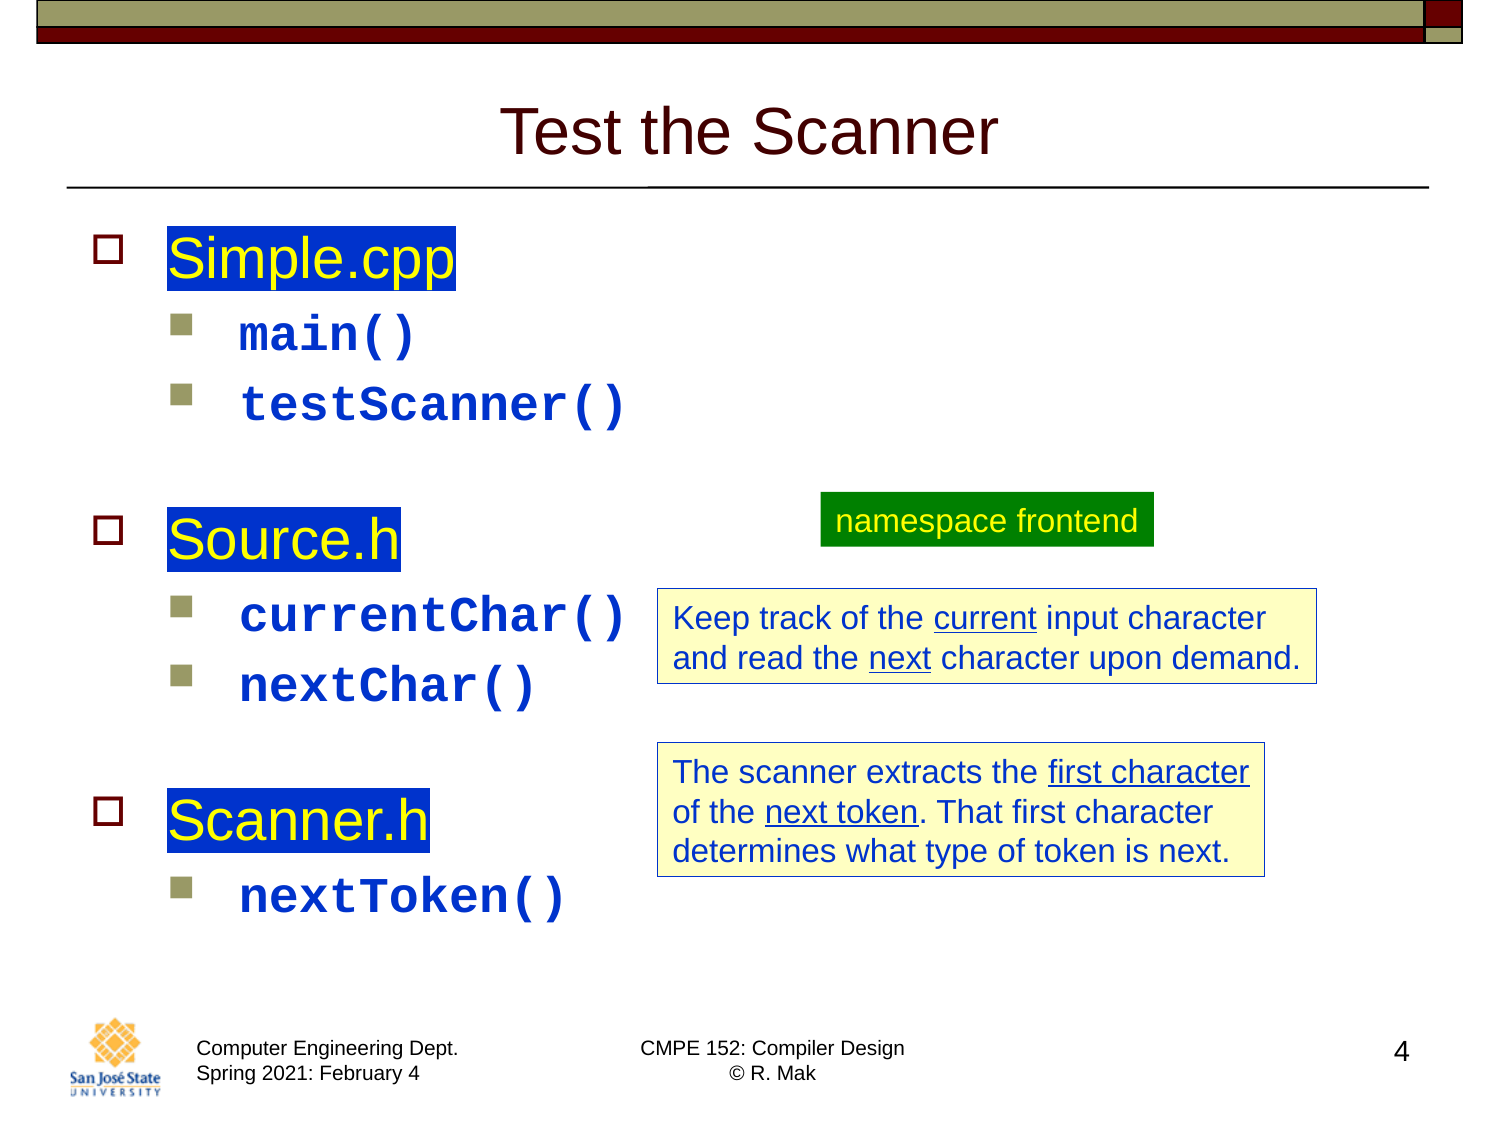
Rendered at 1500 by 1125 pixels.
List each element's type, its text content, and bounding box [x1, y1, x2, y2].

list Simple.cpp main() testScanner() Source.h currentChar() nextChar() Scanner.h nextToken() [75, 212, 1425, 1006]
text_box The scanner extracts the first character of the next token. That first character determines what type of token is next. [657, 742, 1265, 877]
picture [60, 1012, 166, 1112]
text_box namespace frontend [820, 491, 1154, 547]
title Test the Scanner [75, 67, 1425, 175]
slide_number 4 [1320, 1025, 1425, 1100]
text_box Keep track of the current input character and read the next character upon demand. [657, 588, 1317, 684]
